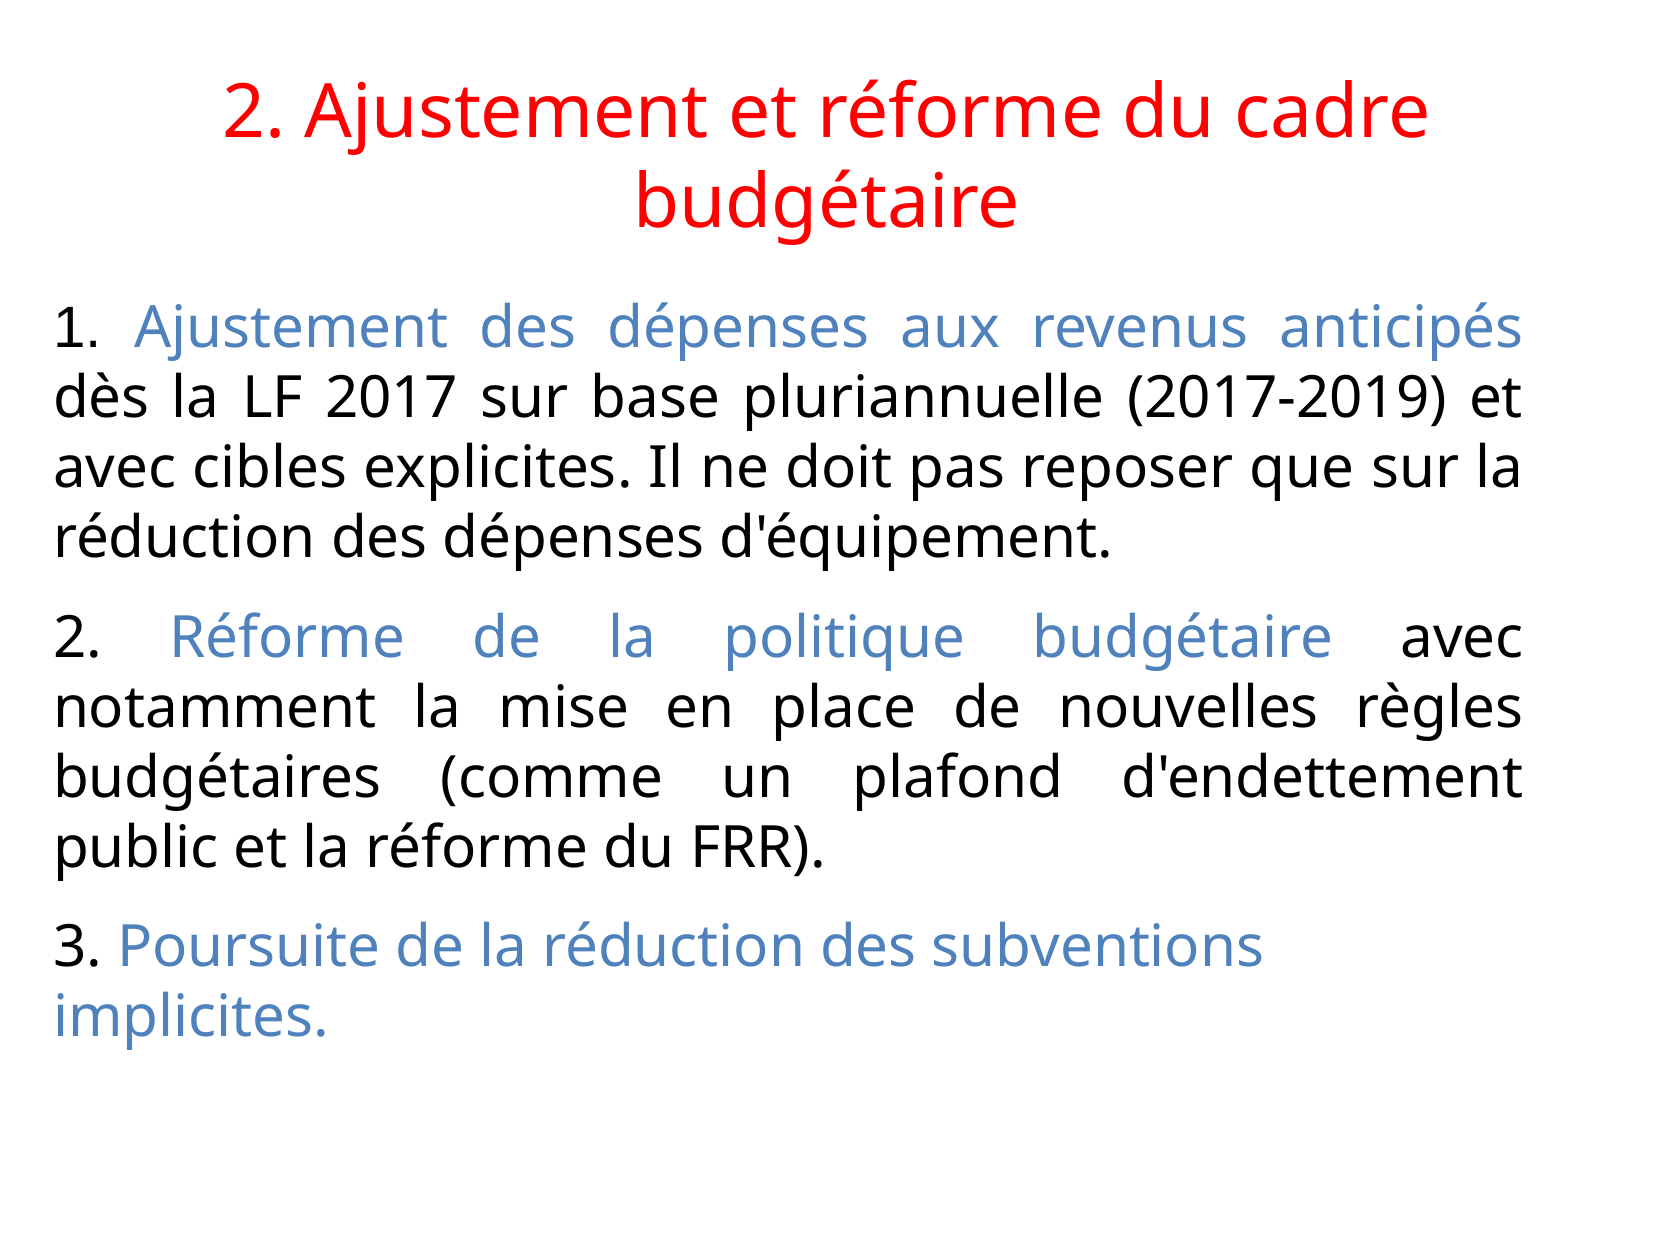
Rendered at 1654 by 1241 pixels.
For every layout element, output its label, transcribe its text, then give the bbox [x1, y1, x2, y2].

list 1. Ajustement des dépenses aux revenus anticipés dès la LF 2017 sur base pluriannuelle (2017-2019) et avec cibles explicites. Il ne doit pas reposer que sur la réduction des dépenses d'équipement. 2. Réforme de la politique budgétaire avec notamment la mise en place de nouvelles règles budgétaires (comme un plafond d'endettement public et la réforme du FRR). 3. Poursuite de la réduction des subventions implicites. [35, 289, 1524, 1009]
title 2. Ajustement et réforme du cadre budgétaire [82, 49, 1571, 257]
